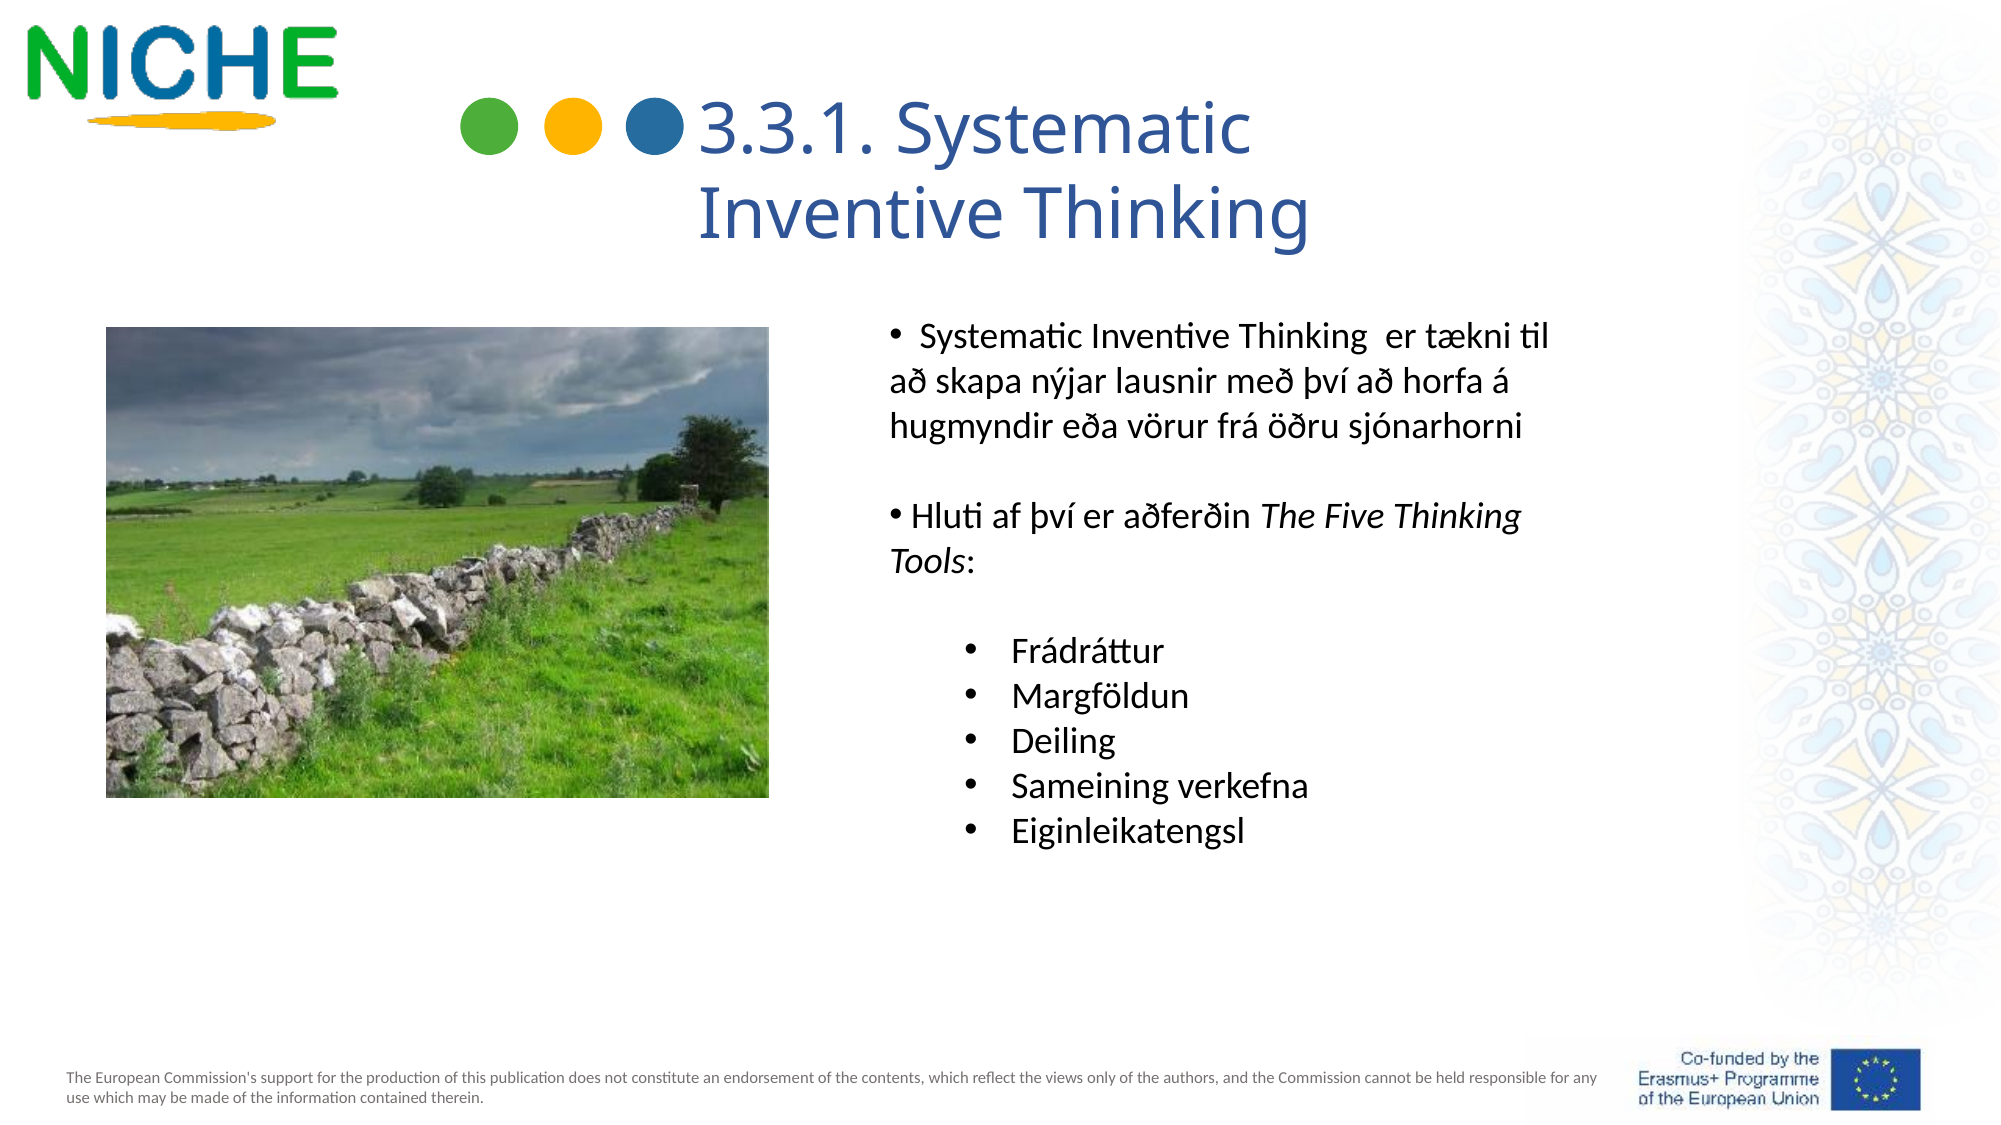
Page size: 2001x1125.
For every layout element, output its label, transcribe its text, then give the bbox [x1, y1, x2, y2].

picture [0, 0, 365, 145]
text_box Systematic Inventive Thinking ​​​ er tækni til að skapa nýjar lausnir með því að horfa á hugmyndir eða vörur frá öðru sjónarhorni Hluti af því er aðferðin The Five Thinking Tools​​: ​ Frádráttur Margföldun​ Deiling Sameining verkefna Eiginleikatengsl [874, 303, 1589, 859]
picture [106, 327, 769, 798]
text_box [460, 97, 684, 155]
picture [1525, 1035, 1935, 1125]
text_box 3.3.1. Systematic Inventive Thinking ​​​ [683, 75, 1830, 261]
